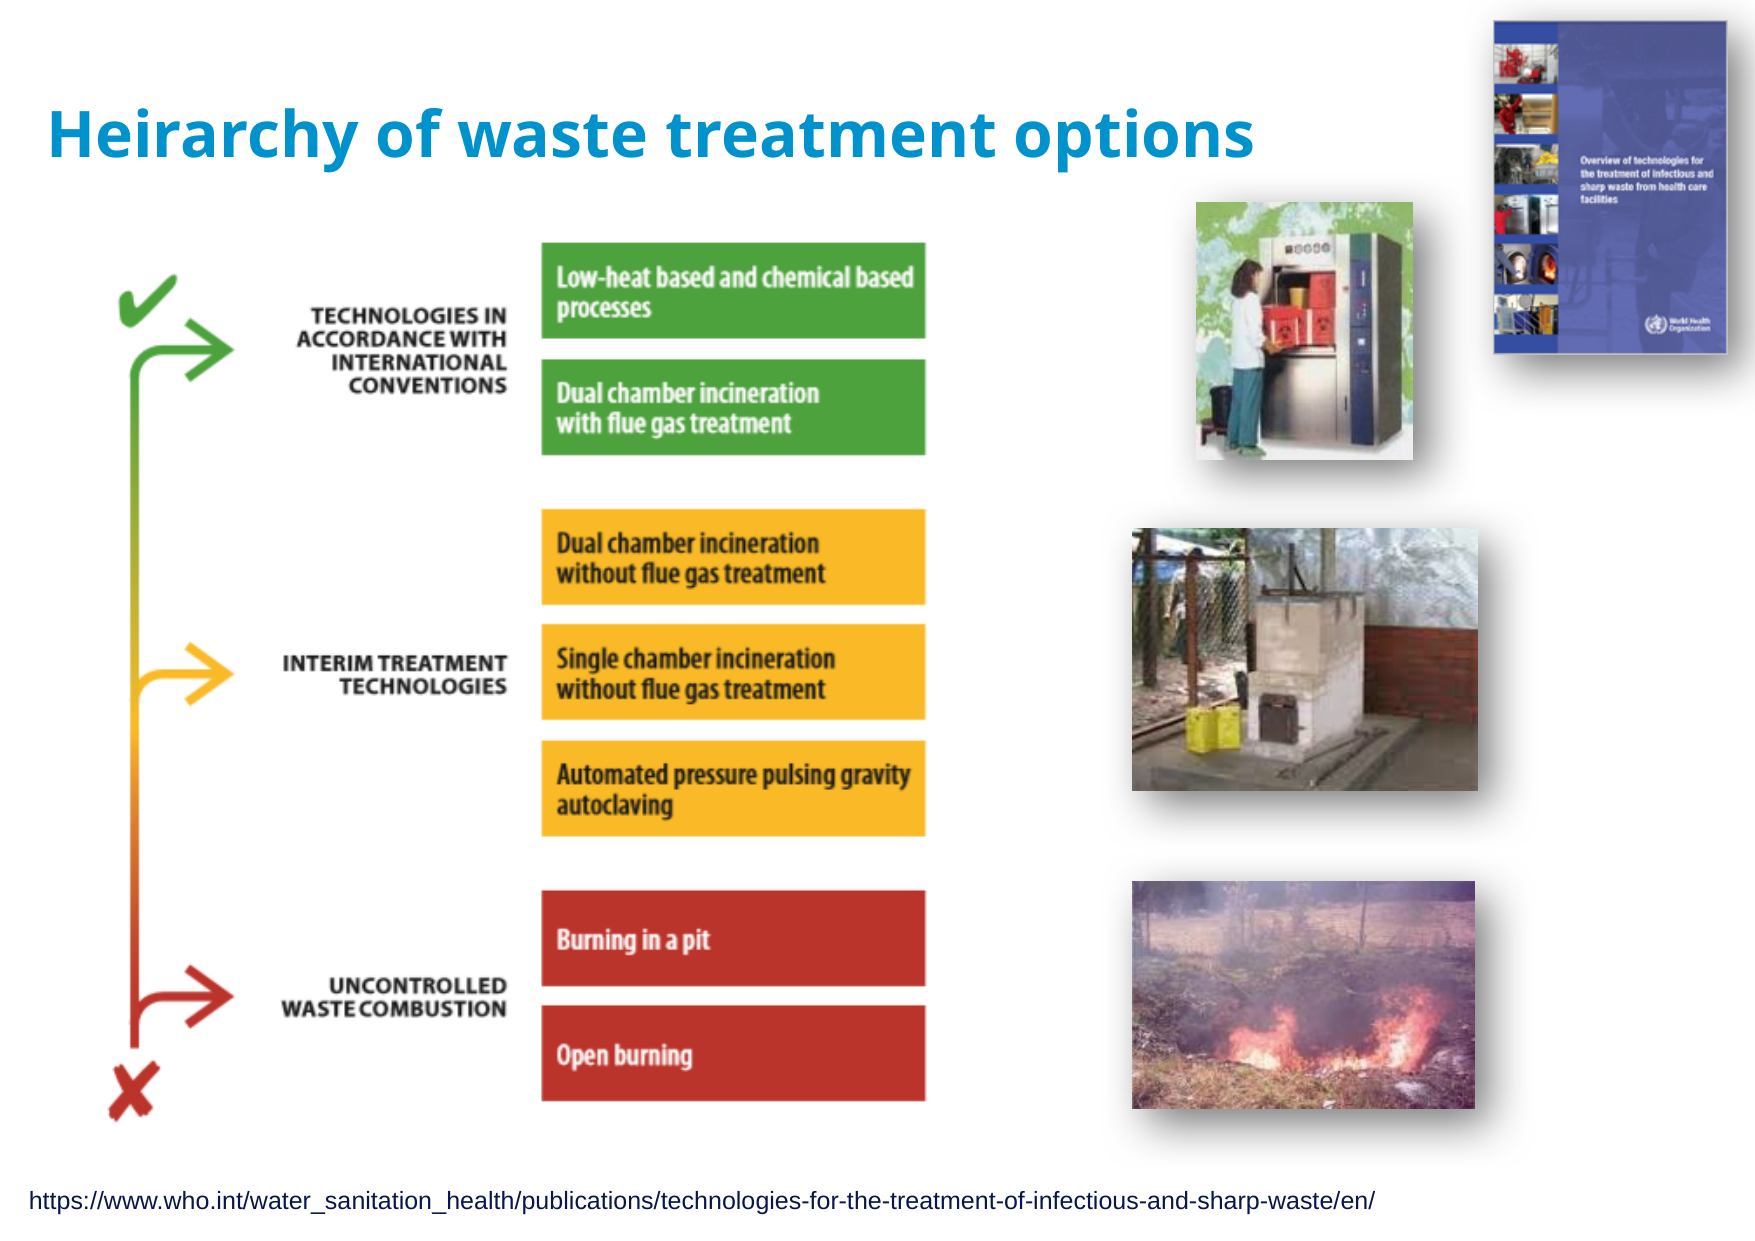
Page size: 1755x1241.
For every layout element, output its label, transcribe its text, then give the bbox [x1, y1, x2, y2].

picture [1131, 528, 1478, 791]
text_box https://www.who.int/water_sanitation_health/publications/technologies-for-the-treatment-of-infectious-and-sharp-waste/en/ [0, 1177, 1622, 1223]
picture [1131, 881, 1475, 1109]
picture [26, 216, 974, 1126]
picture [1493, 20, 1728, 355]
title Heirarchy of waste treatment options [43, 41, 1349, 172]
picture [1196, 202, 1413, 460]
